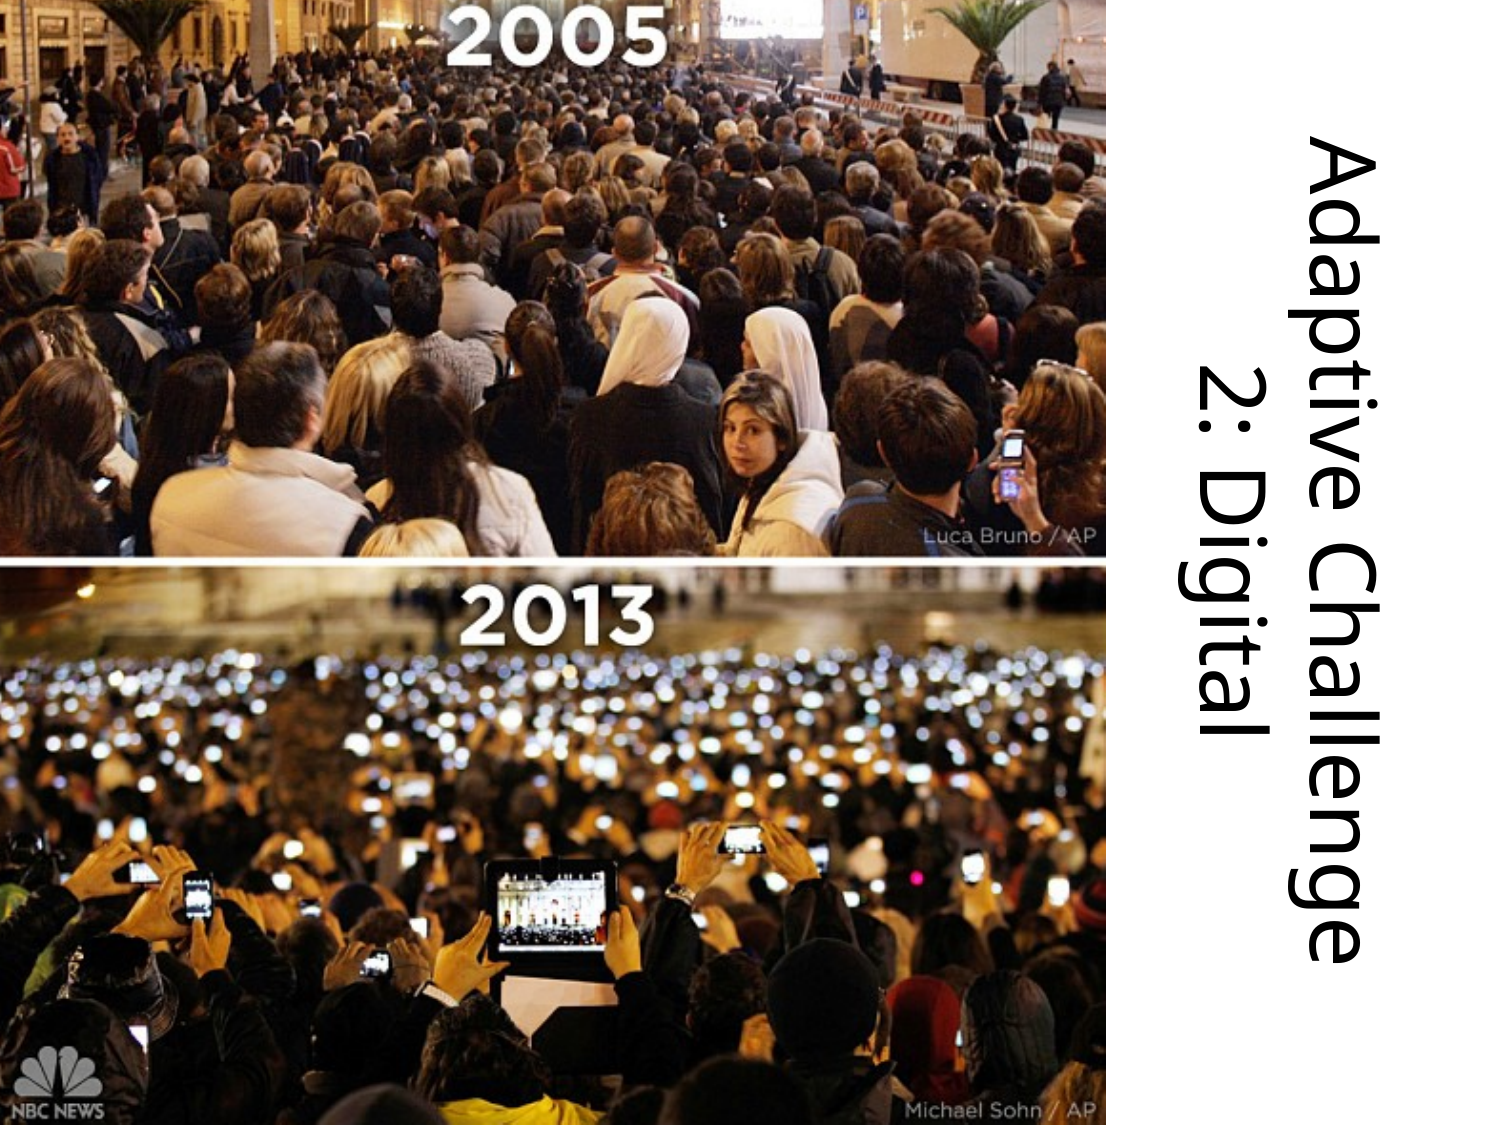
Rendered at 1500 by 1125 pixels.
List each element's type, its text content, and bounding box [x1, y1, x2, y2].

picture [0, 0, 1107, 1125]
title Adaptive Challenge 2: Digital [1123, 99, 1461, 1005]
